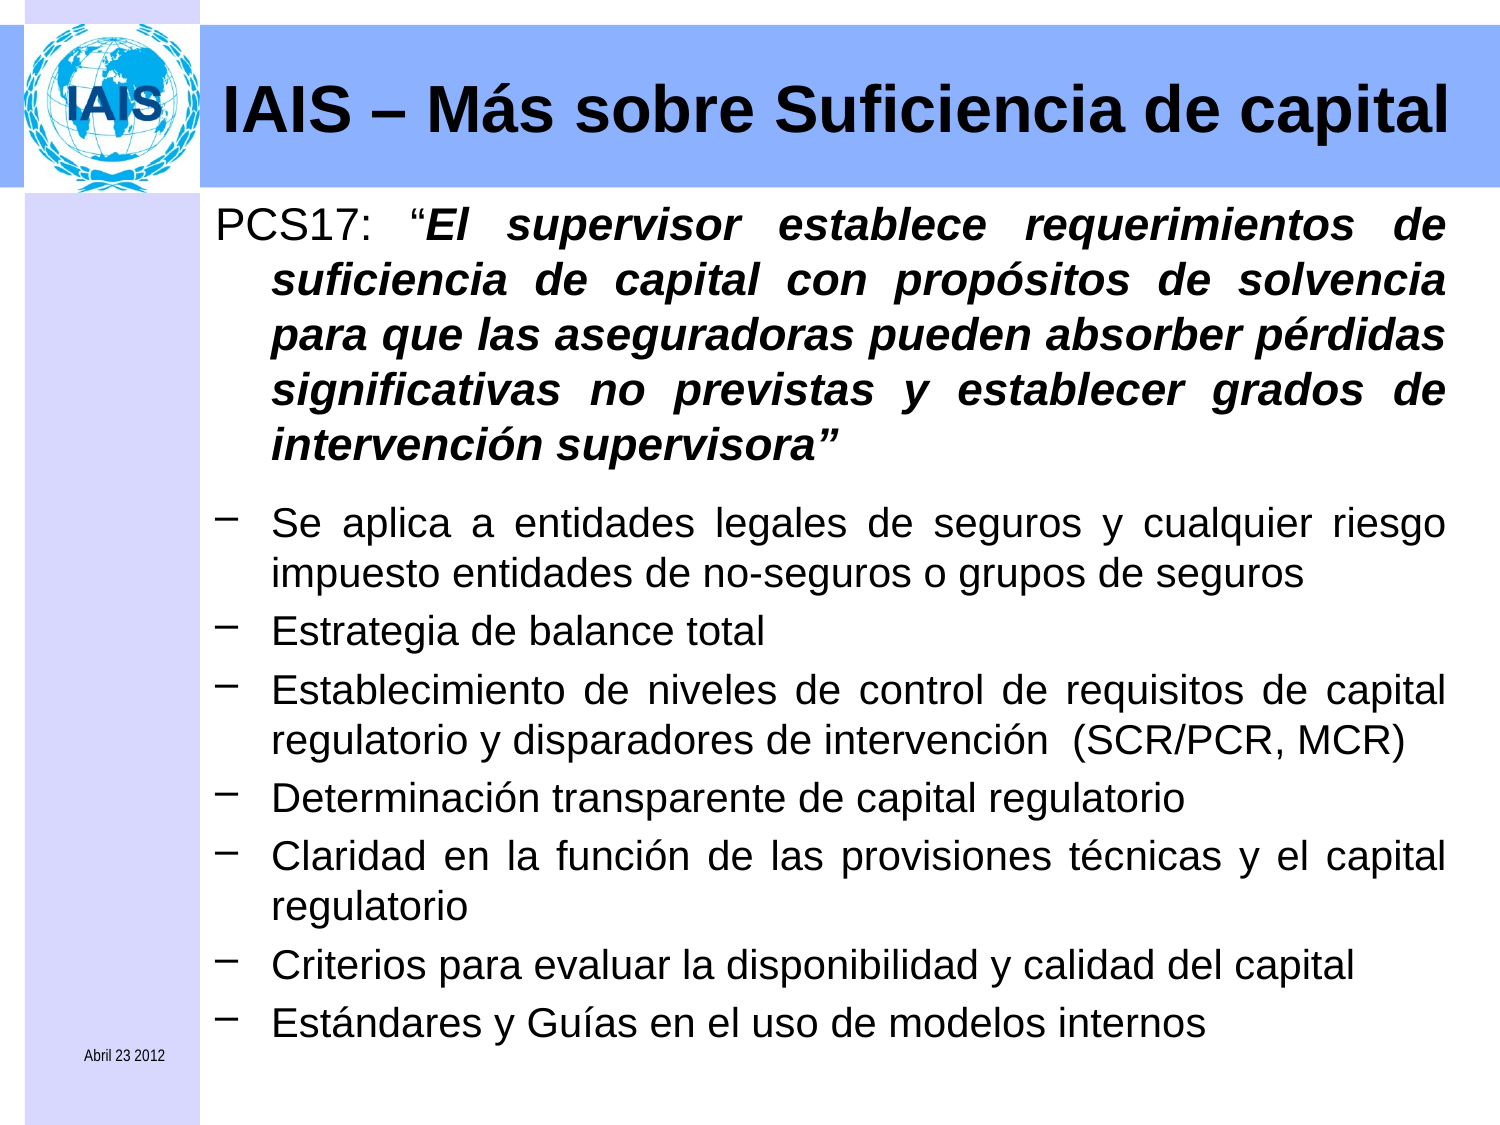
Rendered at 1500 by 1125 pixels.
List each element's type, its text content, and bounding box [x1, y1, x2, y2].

list PCS17: “El supervisor establece requerimientos de suficiencia de capital con propósitos de solvencia para que las aseguradoras pueden absorber pérdidas significativas no previstas y establecer grados de intervención supervisora” Se aplica a entidades legales de seguros y cualquier riesgo impuesto entidades de no-seguros o grupos de seguros Estrategia de balance total Establecimiento de niveles de control de requisitos de capital regulatorio y disparadores de intervención (SCR/PCR, MCR) Determinación transparente de capital regulatorio Claridad en la función de las provisiones técnicas y el capital regulatorio Criterios para evaluar la disponibilidad y calidad del capital Estándares y Guías en el uso de modelos internos [199, 187, 1463, 1076]
title IAIS – Más sobre Suficiencia de capital [199, 24, 1476, 188]
slide_number Abril 23 2012 [24, 1037, 226, 1101]
picture [24, 24, 199, 193]
